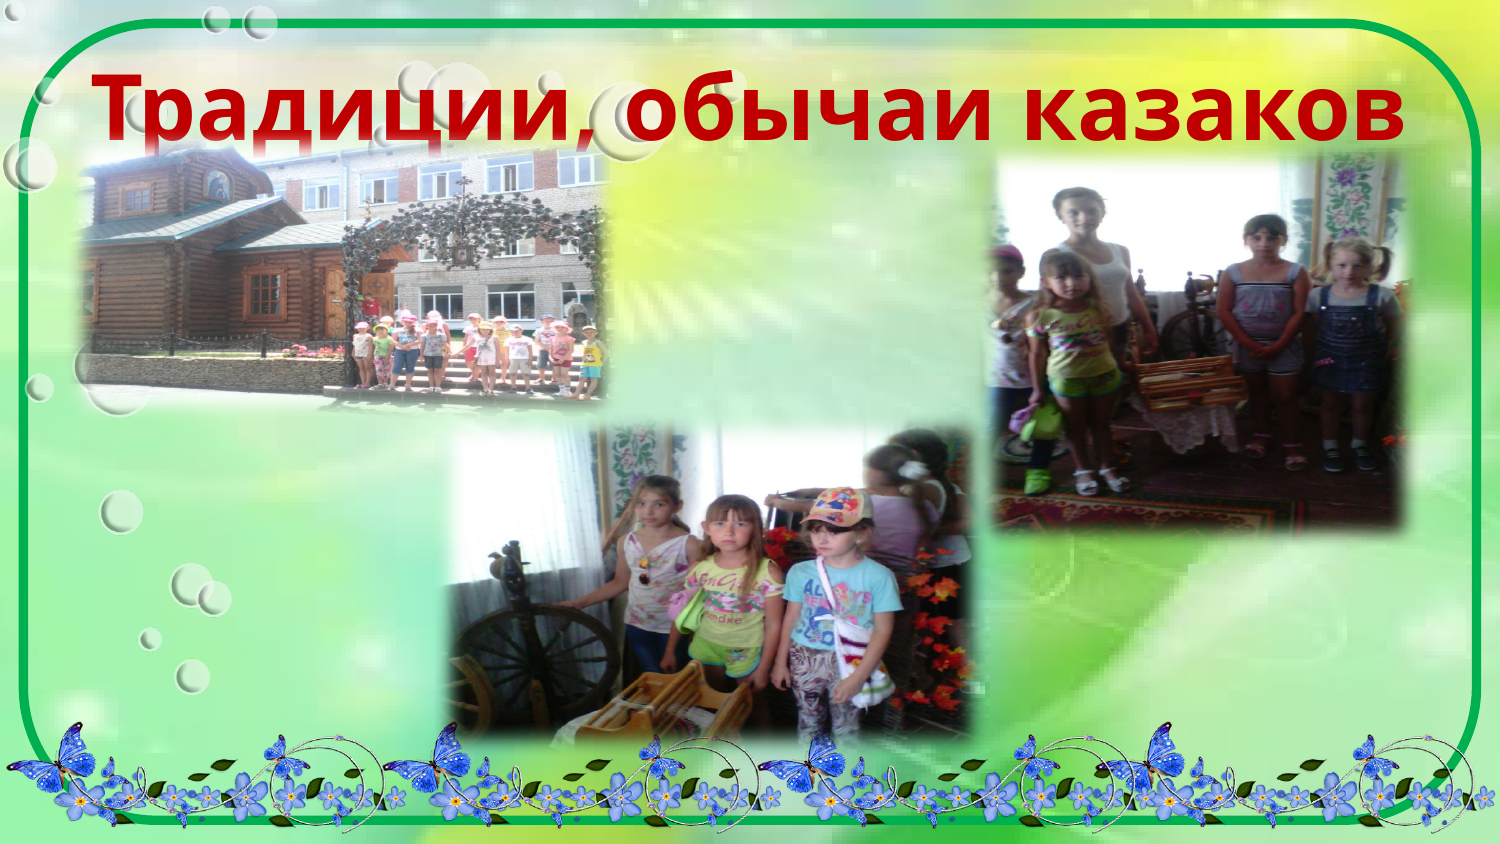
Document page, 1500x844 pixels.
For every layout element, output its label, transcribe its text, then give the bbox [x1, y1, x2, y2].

title Традиции, обычаи казаков [74, 33, 1426, 175]
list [65, 126, 622, 422]
picture [0, 0, 1500, 844]
